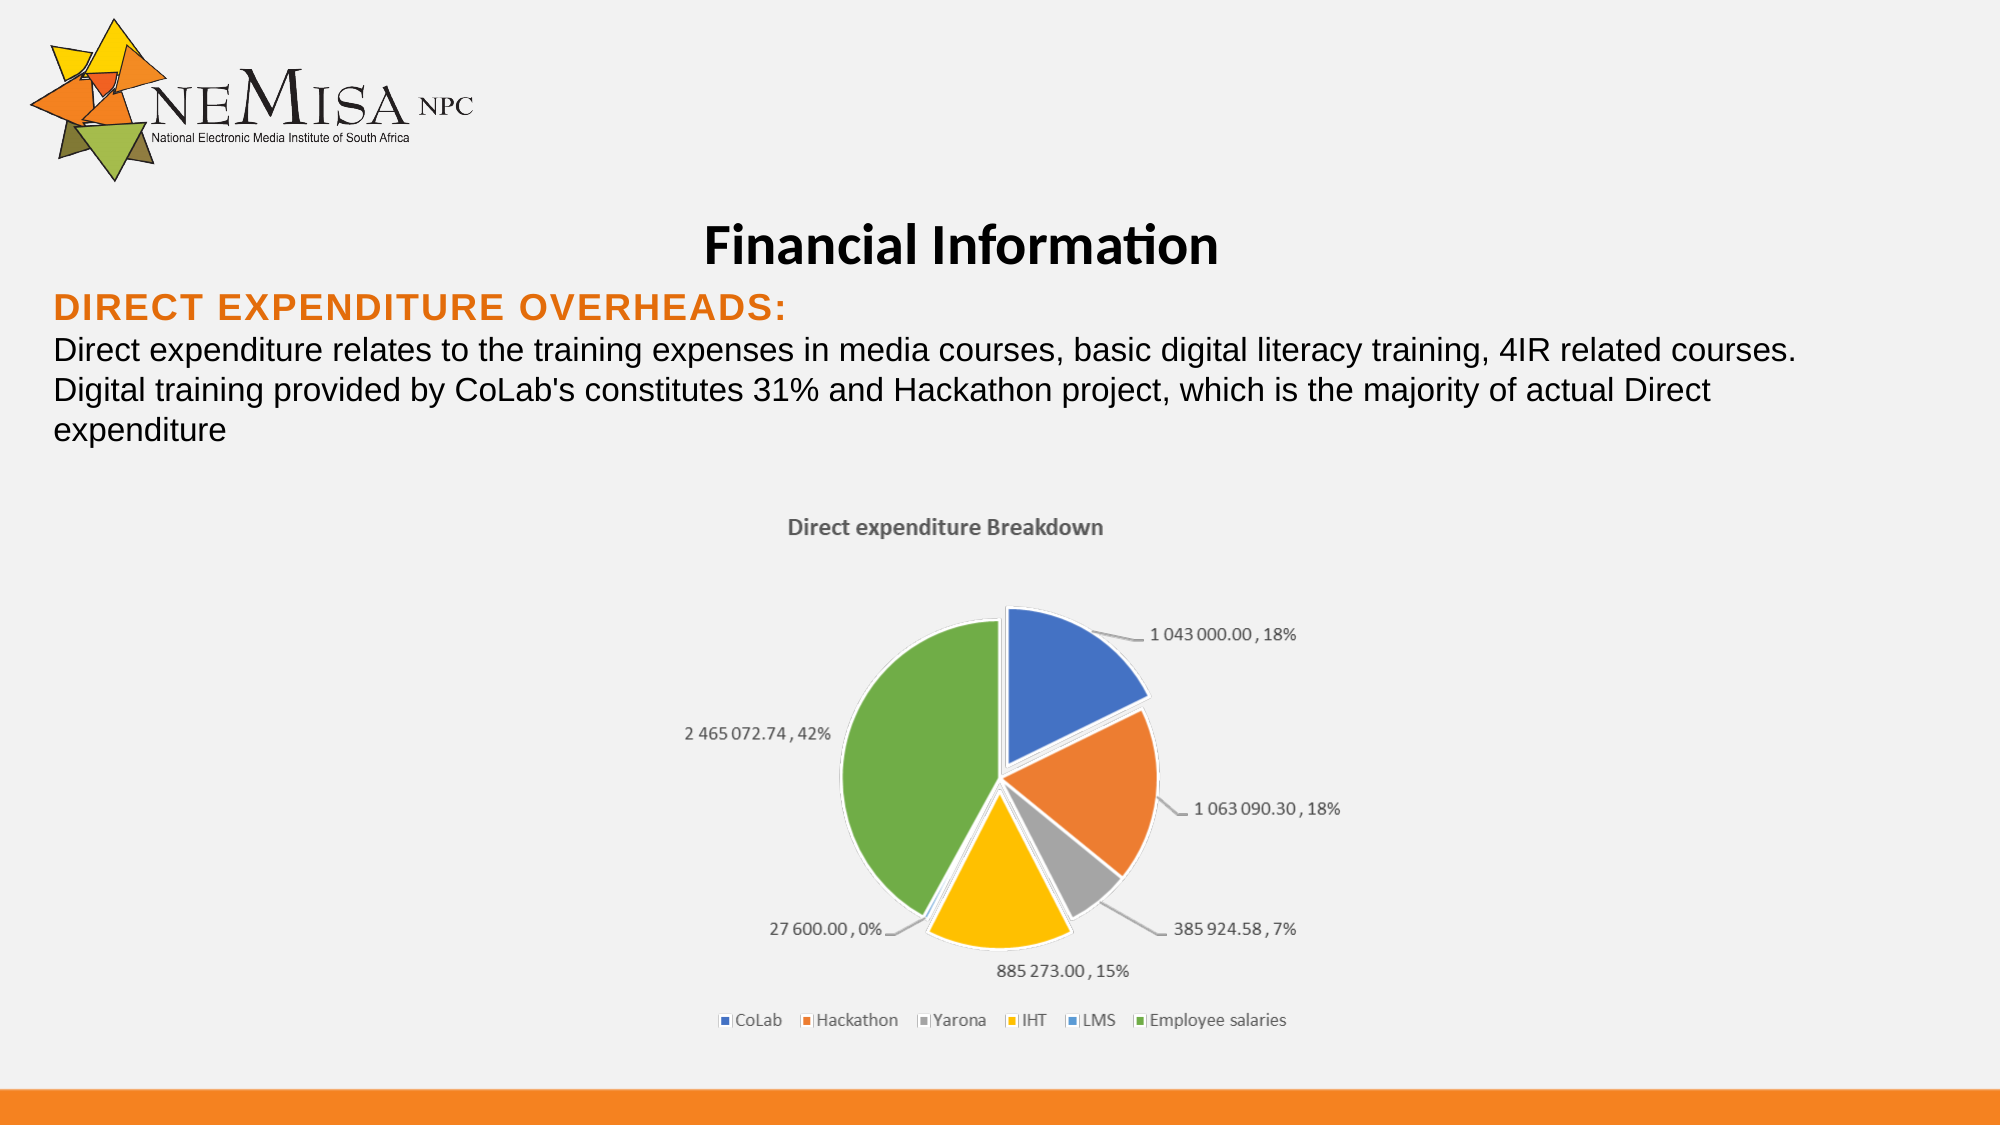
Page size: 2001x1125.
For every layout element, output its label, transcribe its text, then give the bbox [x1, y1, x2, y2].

picture [1, 0, 493, 201]
text_box Financial Information Direct Expenditure Overheads: Direct expenditure relates to the training expenses in media courses, basic digital literacy training, 4IR related courses. Digital training provided by CoLab's constitutes 31% and Hackathon project, which is the majority of actual Direct expenditure [38, 199, 1887, 916]
text_box [0, 1075, 2000, 1125]
picture [476, 508, 1523, 1051]
